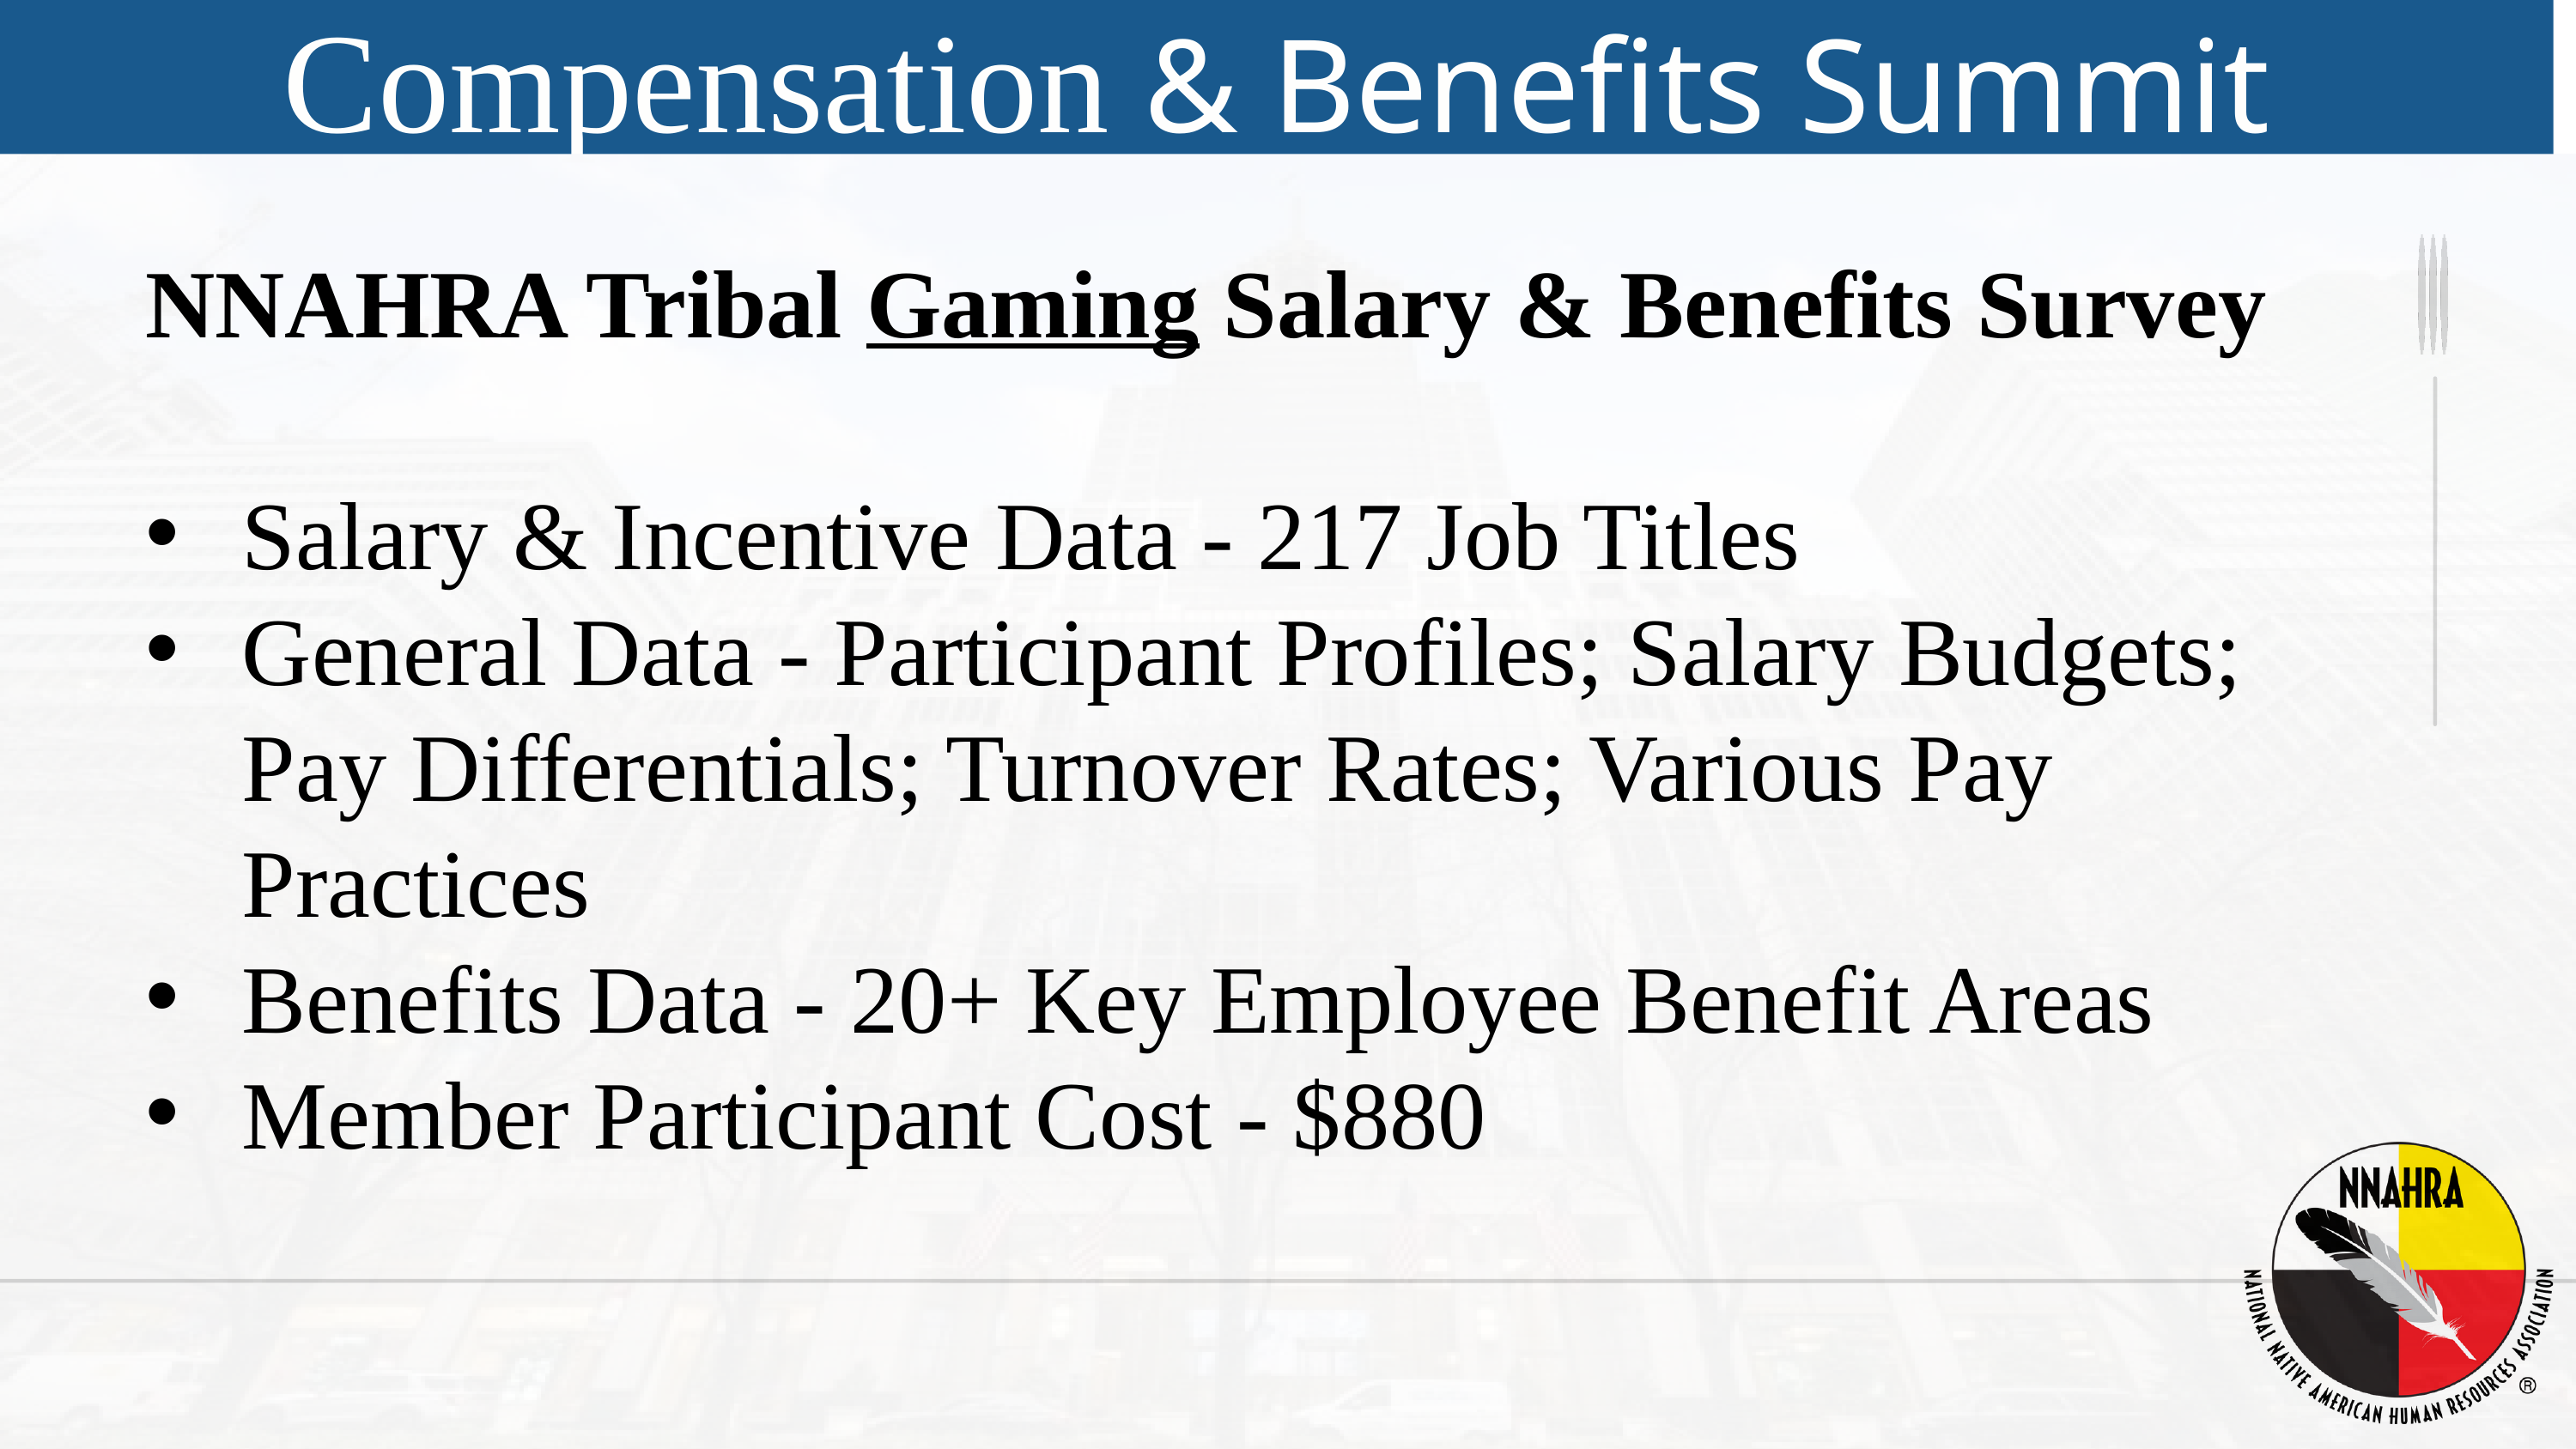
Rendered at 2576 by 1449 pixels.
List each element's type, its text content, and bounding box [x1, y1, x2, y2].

text_box Compensation & Benefits Summit [0, 0, 2554, 151]
picture [0, 154, 2576, 1449]
